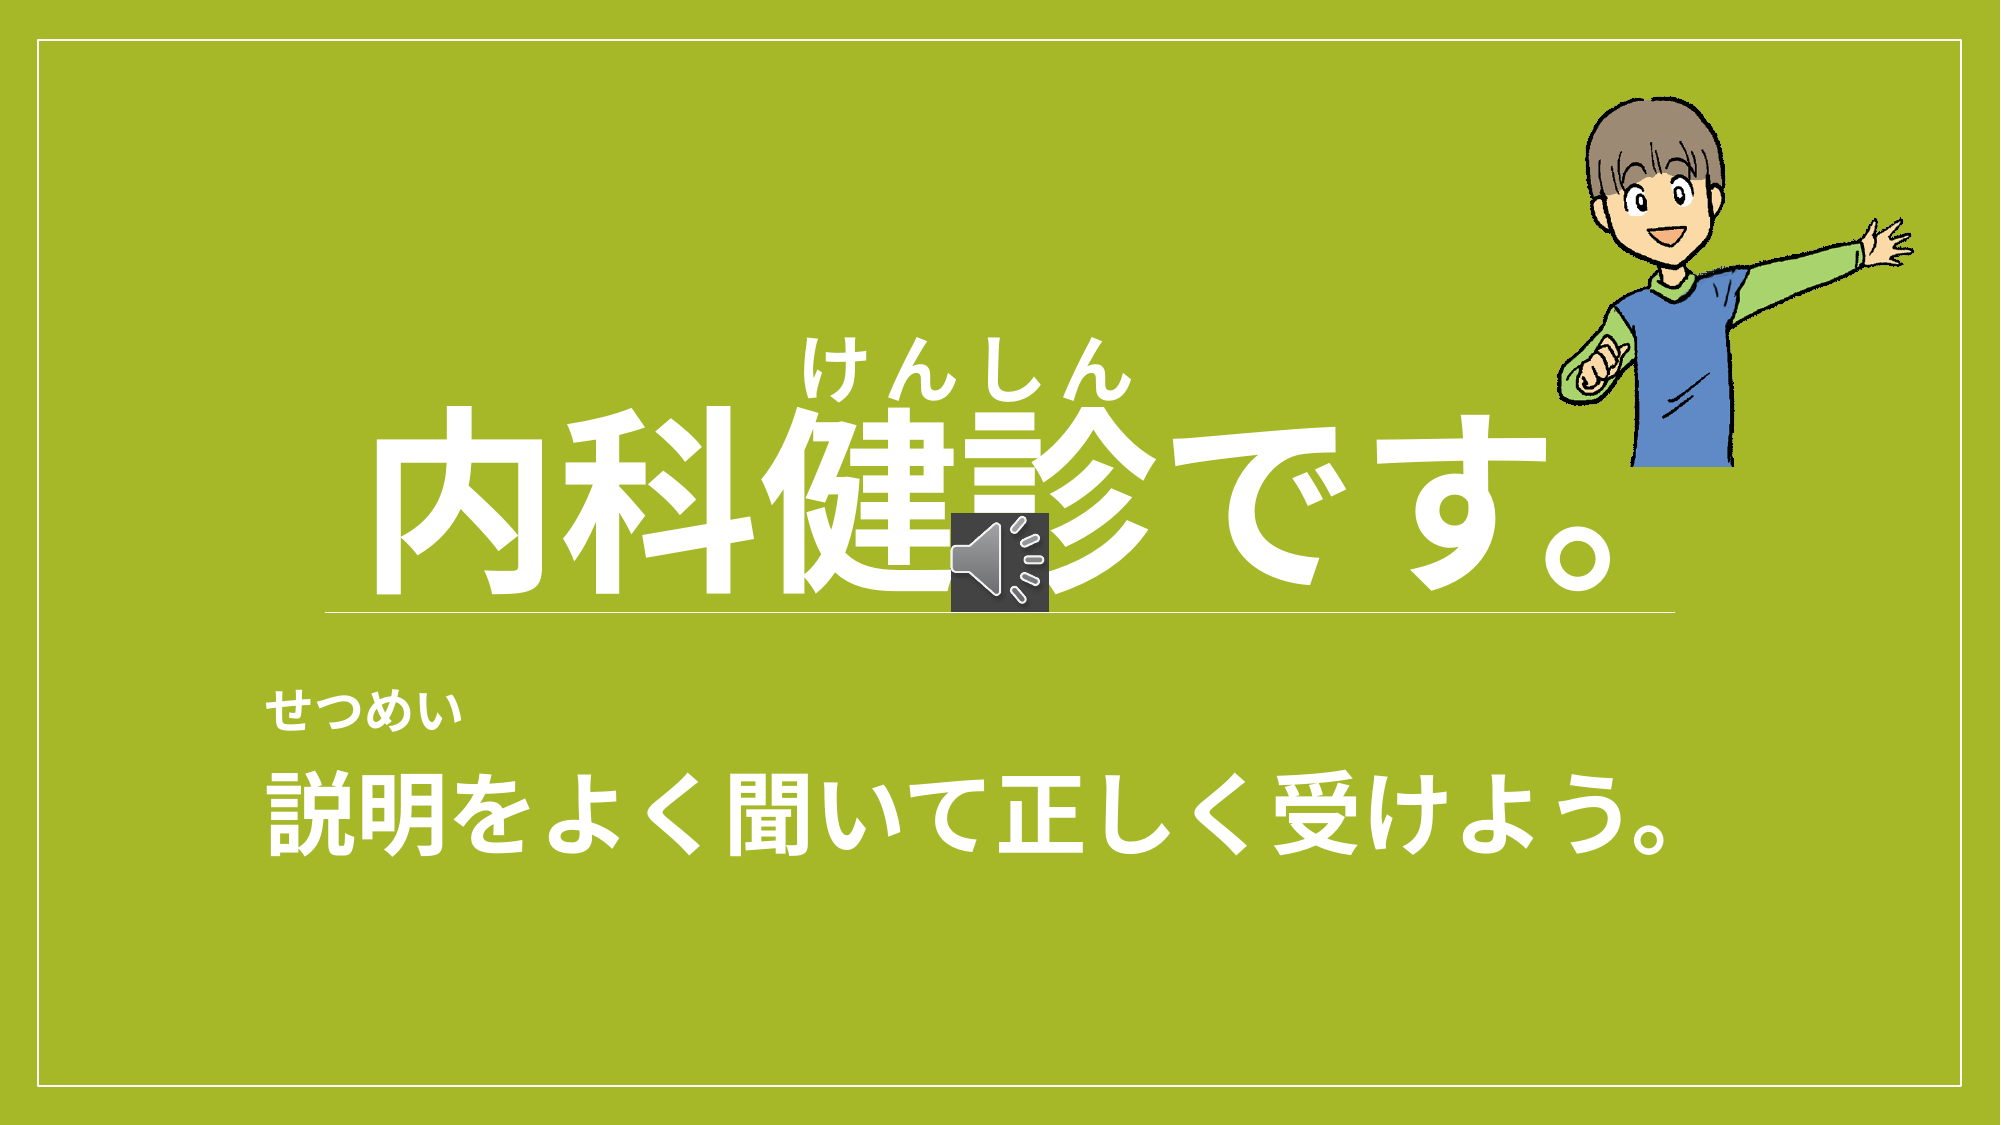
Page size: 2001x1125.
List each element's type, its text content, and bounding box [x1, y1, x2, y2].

picture [1543, 90, 1920, 467]
subtitle せつめい 説明をよく聞いて正しく受けよう。 [249, 678, 1750, 951]
title けんしん 内科健診です。 [182, 144, 1818, 625]
picture [949, 512, 1051, 613]
